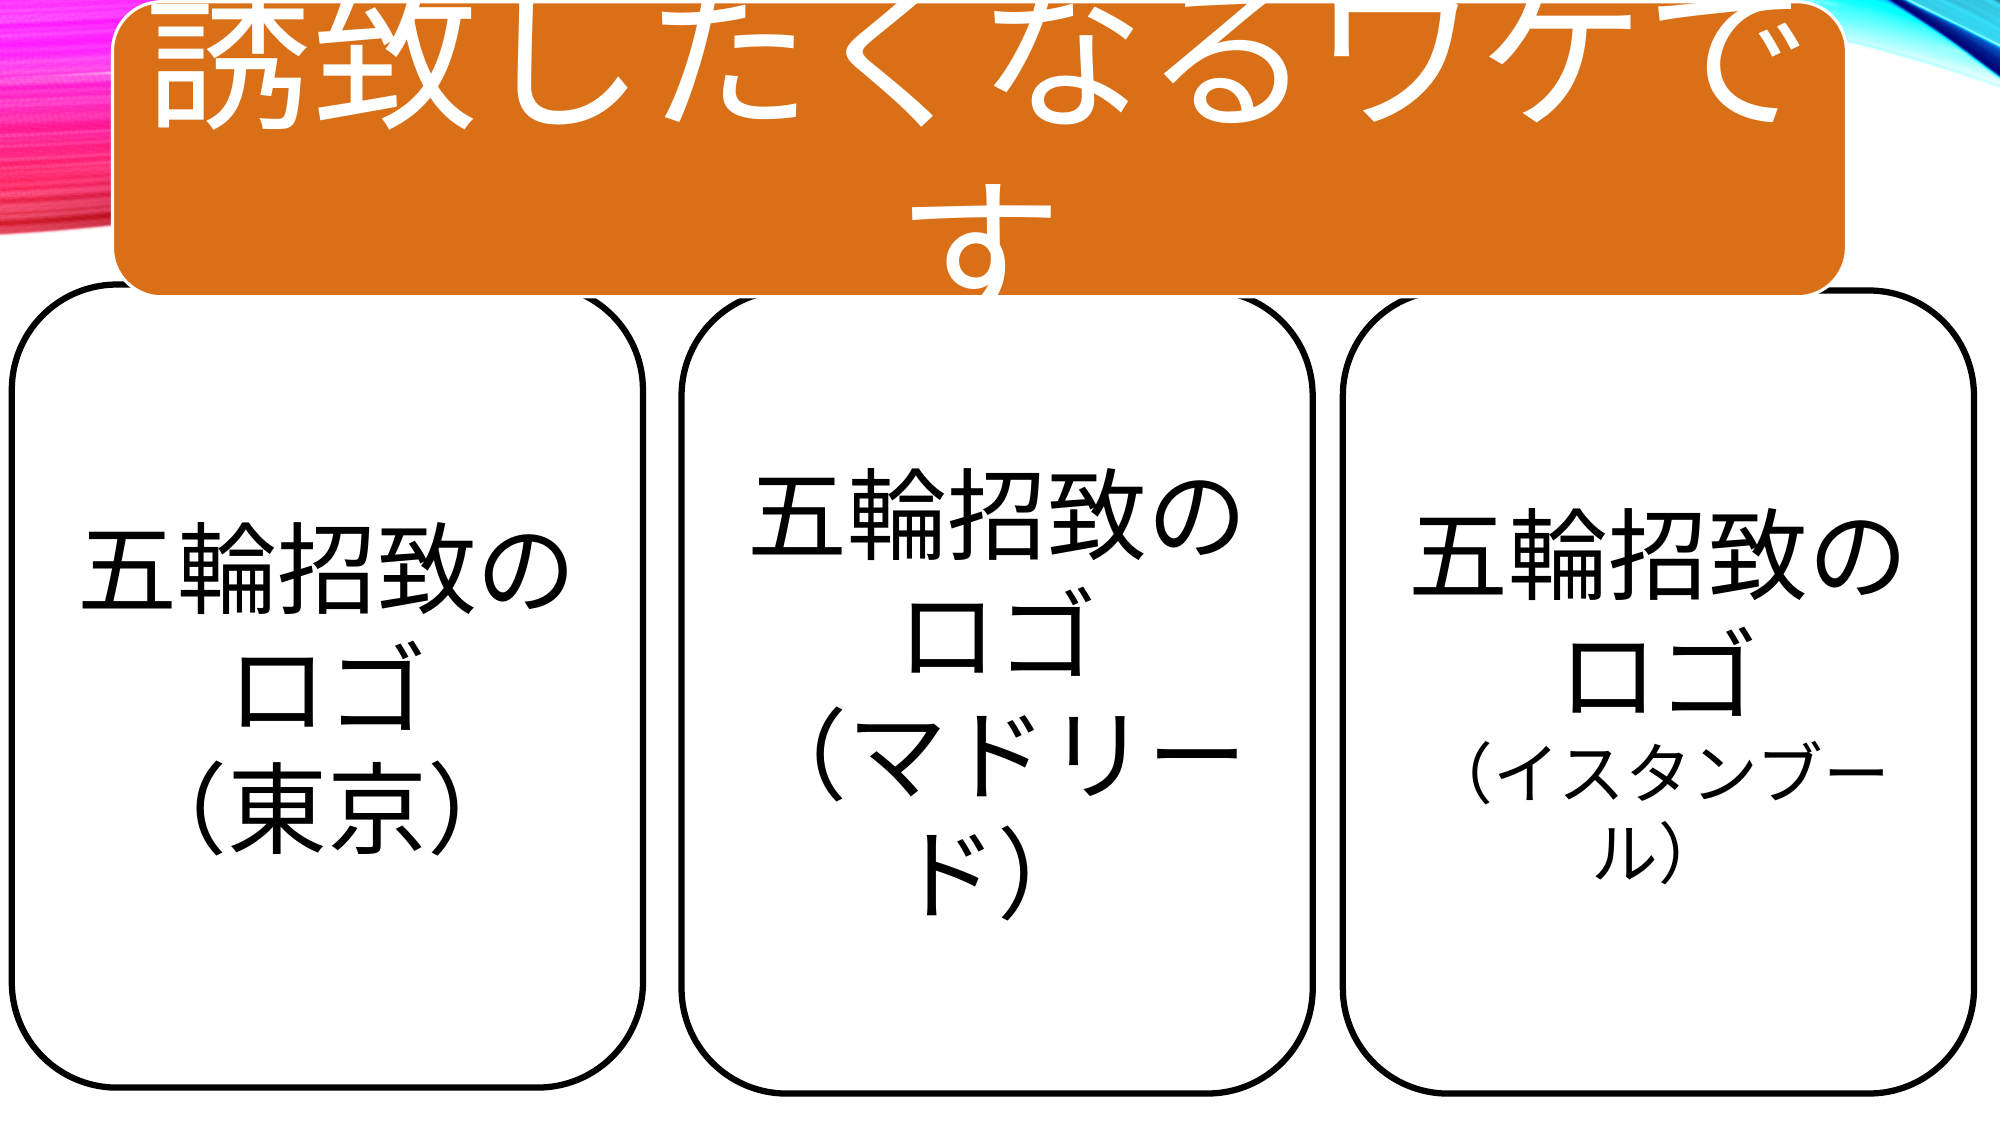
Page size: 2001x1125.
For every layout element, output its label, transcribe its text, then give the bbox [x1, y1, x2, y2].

picture [0, 0, 152, 237]
picture [1910, 0, 2000, 45]
picture [1890, 0, 2000, 75]
picture [1807, 0, 2000, 237]
text_box 五輪招致のロゴ （東京） [10, 283, 645, 1089]
text_box 五輪招致のロゴ （イスタンブール） [1341, 289, 1976, 1095]
text_box 誘致したくなるワケです [110, 0, 1848, 299]
text_box 五輪招致のロゴ （マドリード） [680, 299, 1314, 1095]
